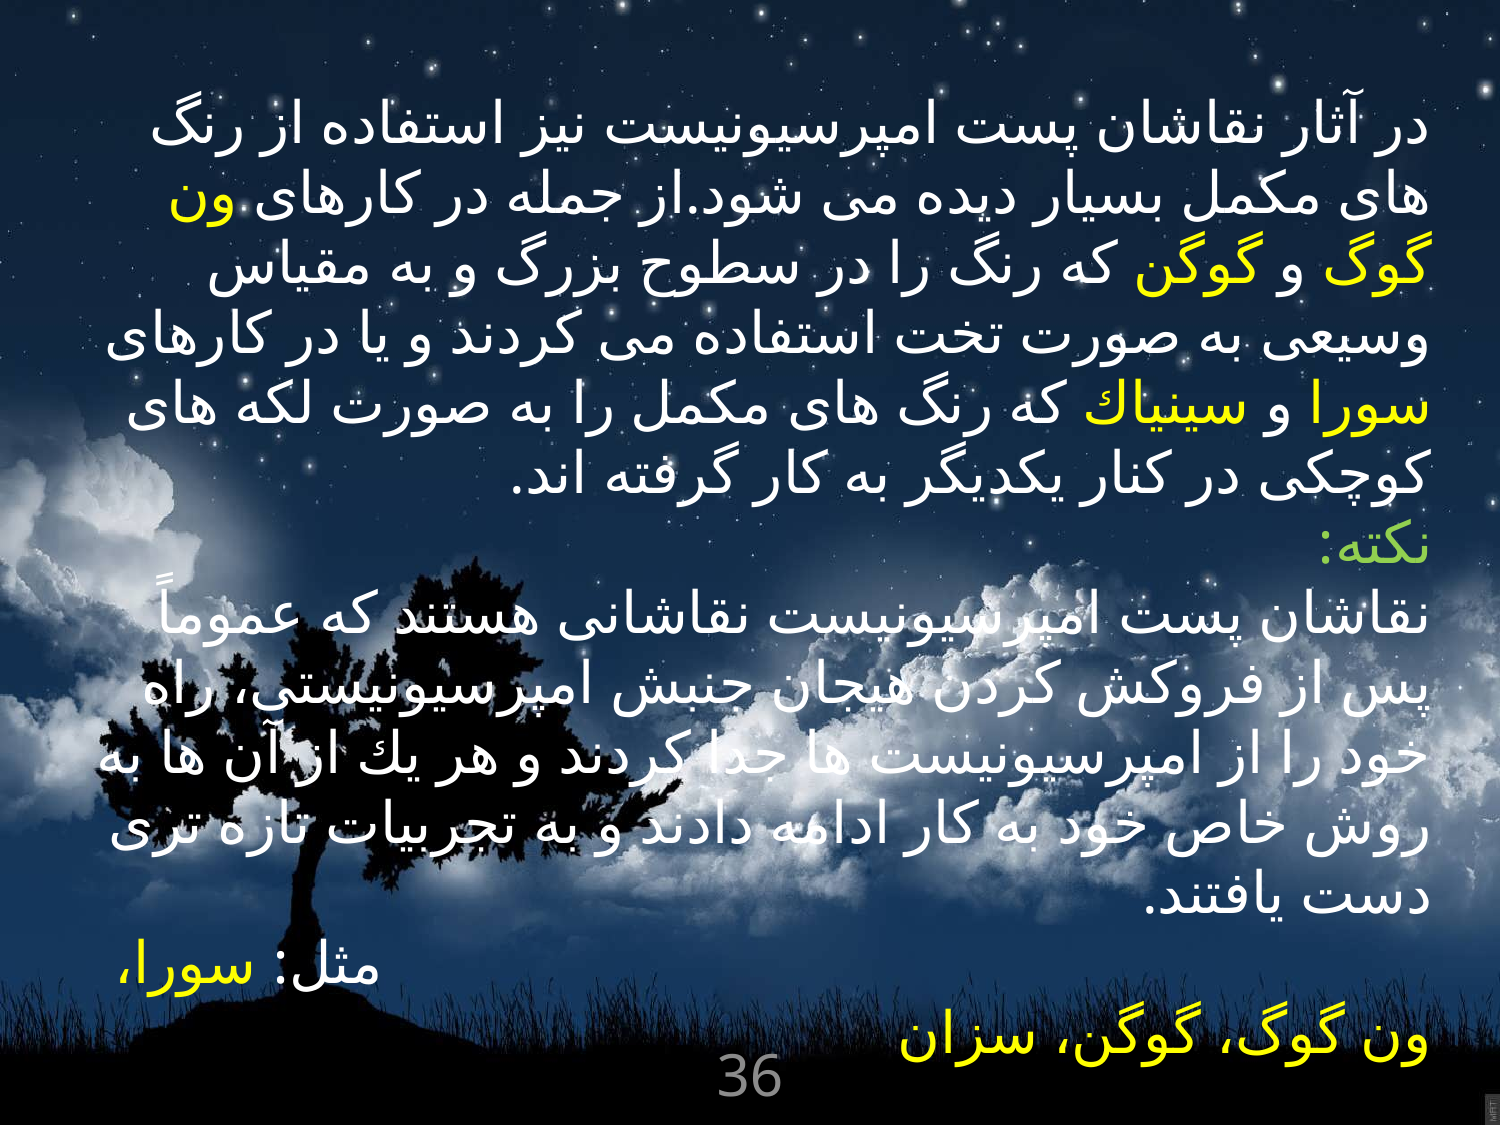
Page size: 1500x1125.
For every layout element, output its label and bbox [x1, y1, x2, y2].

list [0, 0, 1500, 1125]
